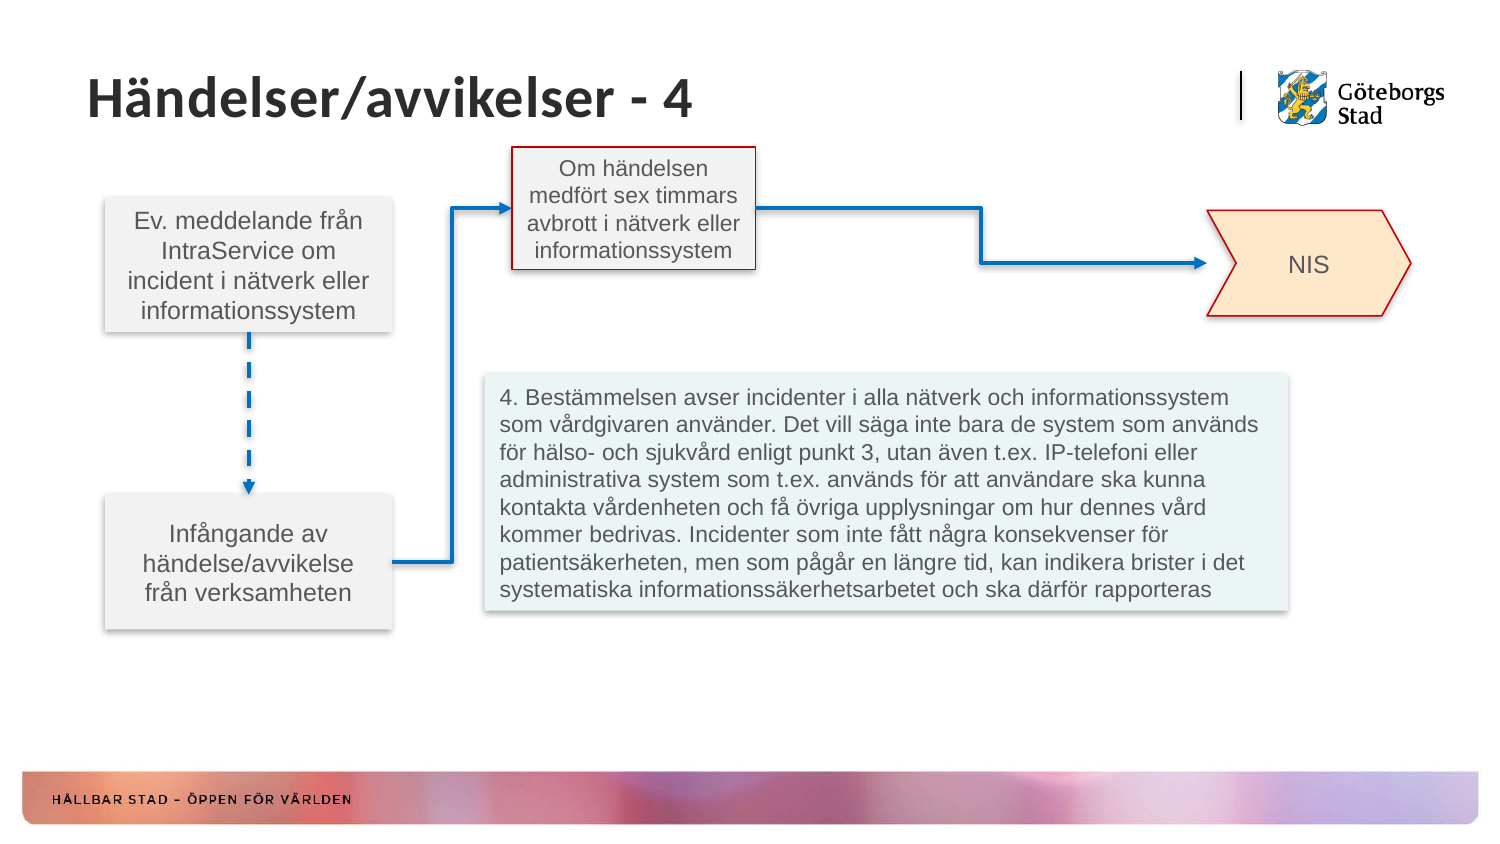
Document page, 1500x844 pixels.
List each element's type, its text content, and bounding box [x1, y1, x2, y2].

title Händelser/avvikelser - 4 [87, 58, 1150, 144]
picture [1278, 70, 1444, 126]
text_box Infångande av händelse/avvikelse från verksamheten [104, 494, 393, 630]
text_box NIS [1206, 209, 1412, 317]
picture [0, 753, 1500, 844]
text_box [392, 207, 513, 563]
text_box Om händelsen medfört sex timmars avbrott i nätverk eller informationssystem [511, 146, 756, 270]
text_box 4. Bestämmelsen avser incidenter i alla nätverk och informationssystem som vårdgivaren använder. Det vill säga inte bara de system som används för hälso- och sjukvård enligt punkt 3, utan även t.ex. IP-telefoni eller administrativa system som t.ex. används för att användare ska kunna kontakta vårdenheten och få övriga upplysningar om hur dennes vård kommer bedrivas. Incidenter som inte fått några konsekvenser för patientsäkerheten, men som pågår en längre tid, kan indikera brister i det systematiska informationssäkerhetsarbetet och ska därför rapporteras [484, 373, 1289, 611]
text_box Ev. meddelande från IntraService om incident i nätverk eller informationssystem [104, 196, 393, 333]
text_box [755, 208, 1237, 264]
